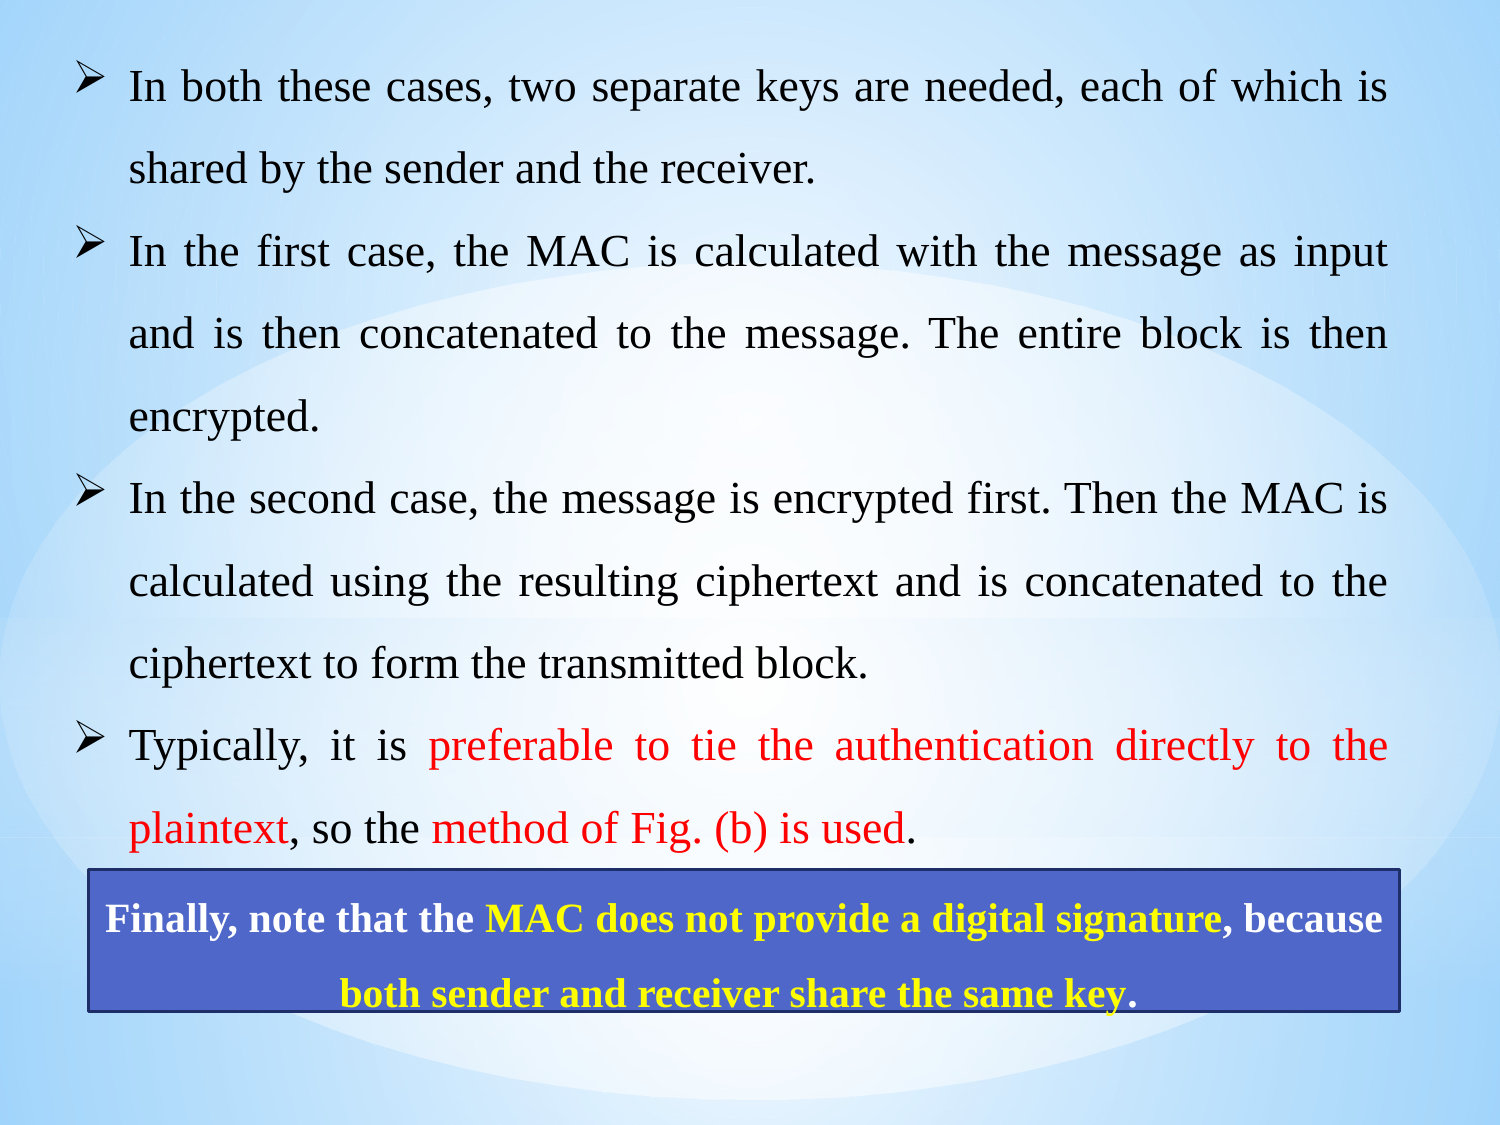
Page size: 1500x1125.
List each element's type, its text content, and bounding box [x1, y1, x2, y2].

text_box Finally, note that the MAC does not provide a digital signature, because both sender and receiver share the same key. [87, 868, 1401, 1013]
text_box In both these cases, two separate keys are needed, each of which is shared by the sender and the receiver. In the first case, the MAC is calculated with the message as input and is then concatenated to the message. The entire block is then encrypted. In the second case, the message is encrypted first. Then the MAC is calculated using the resulting ciphertext and is concatenated to the ciphertext to form the transmitted block. Typically, it is preferable to tie the authentication directly to the plaintext, so the method of Fig. (b) is used. [57, 20, 1405, 860]
